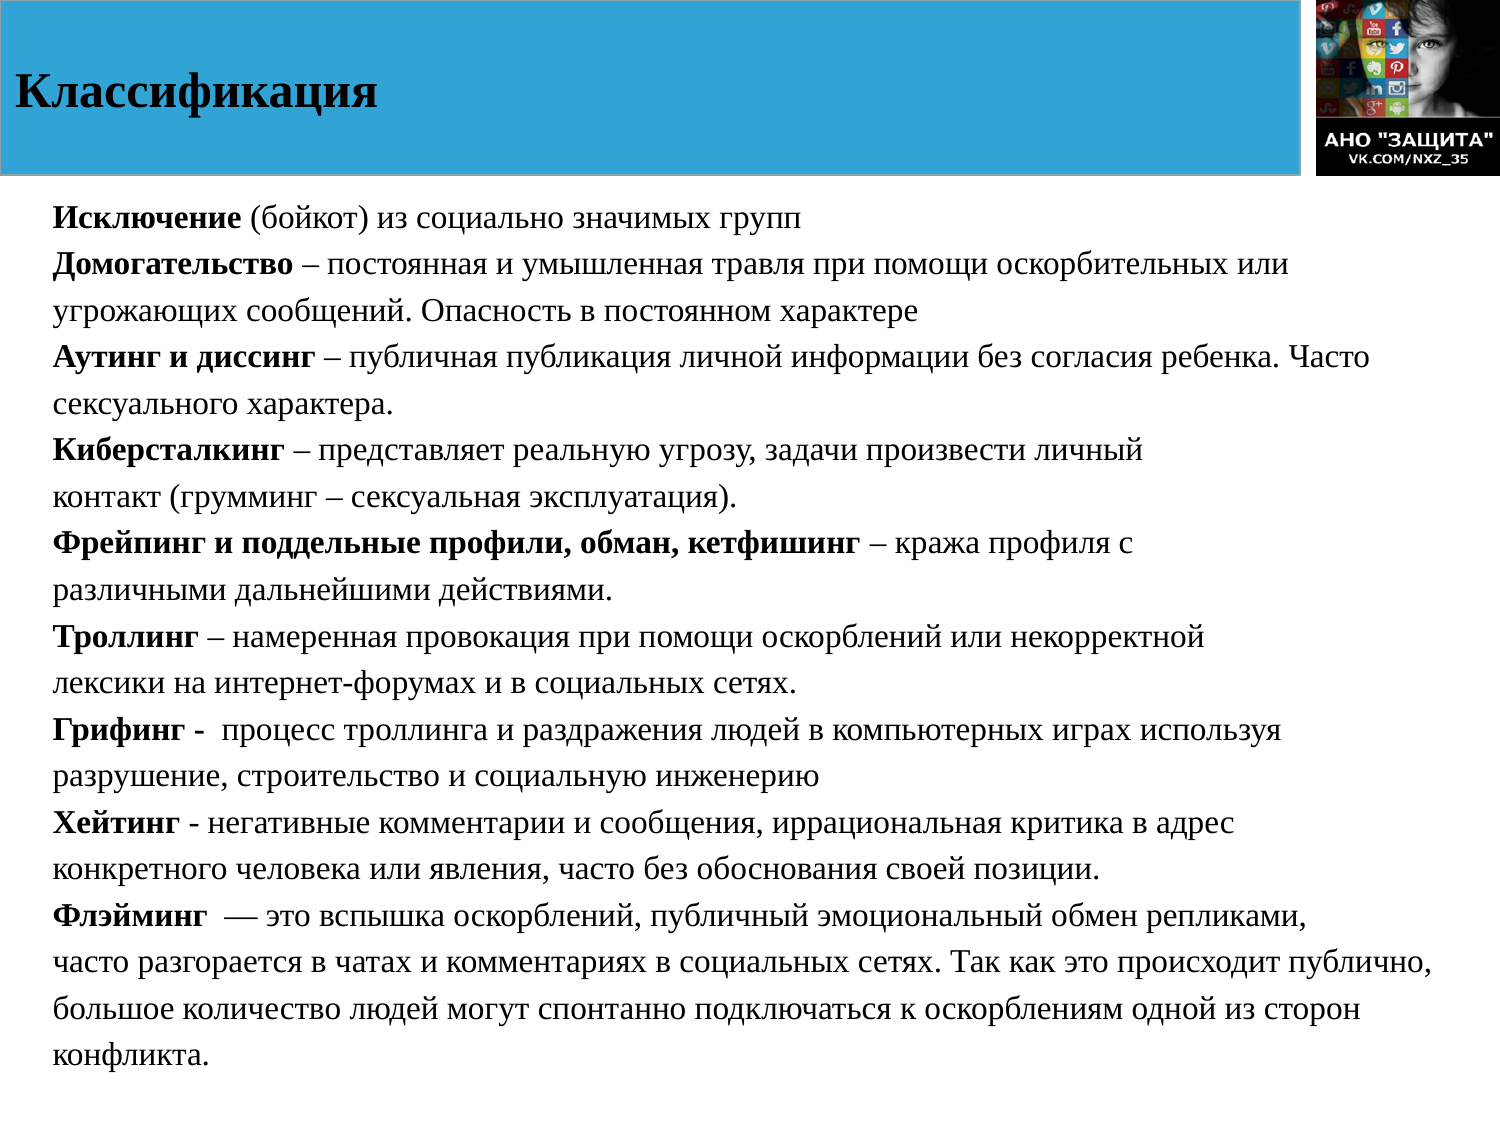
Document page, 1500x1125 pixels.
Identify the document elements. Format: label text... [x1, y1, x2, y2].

list Исключение (бойкот) из социально значимых групп Домогательство – постоянная и умышленная травля при помощи оскорбительных или угрожающих сообщений. Опасность в постоянном характере Аутинг и диссинг – публичная публикация личной информации без согласия ребенка. Часто сексуального характера. Киберсталкинг – представляет реальную угрозу, задачи произвести личный контакт (грумминг – сексуальная эксплуатация). Фрейпинг и поддельные профили, обман, кетфишинг – кража профиля с различными дальнейшими действиями. Троллинг – намеренная провокация при помощи оскорблений или некорректной лексики на интернет-форумах и в социальных сетях. Грифинг - процесс троллинга и раздражения людей в компьютерных играх используя разрушение, строительство и социальную инженерию Хейтинг - негативные комментарии и сообщения, иррациональная критика в адрес конкретного человека или явления, часто без обоснования своей позиции. Флэйминг — это вспышка оскорблений, публичный эмоциональный обмен репликами, часто разгорается в чатах и комментариях в социальных сетях. Так как это происходит публично, большое количество людей могут спонтанно подключаться к оскорблениям одной из сторон конфликта. [37, 187, 1475, 1088]
picture [1316, 0, 1500, 177]
title Классификация [0, 0, 1300, 175]
